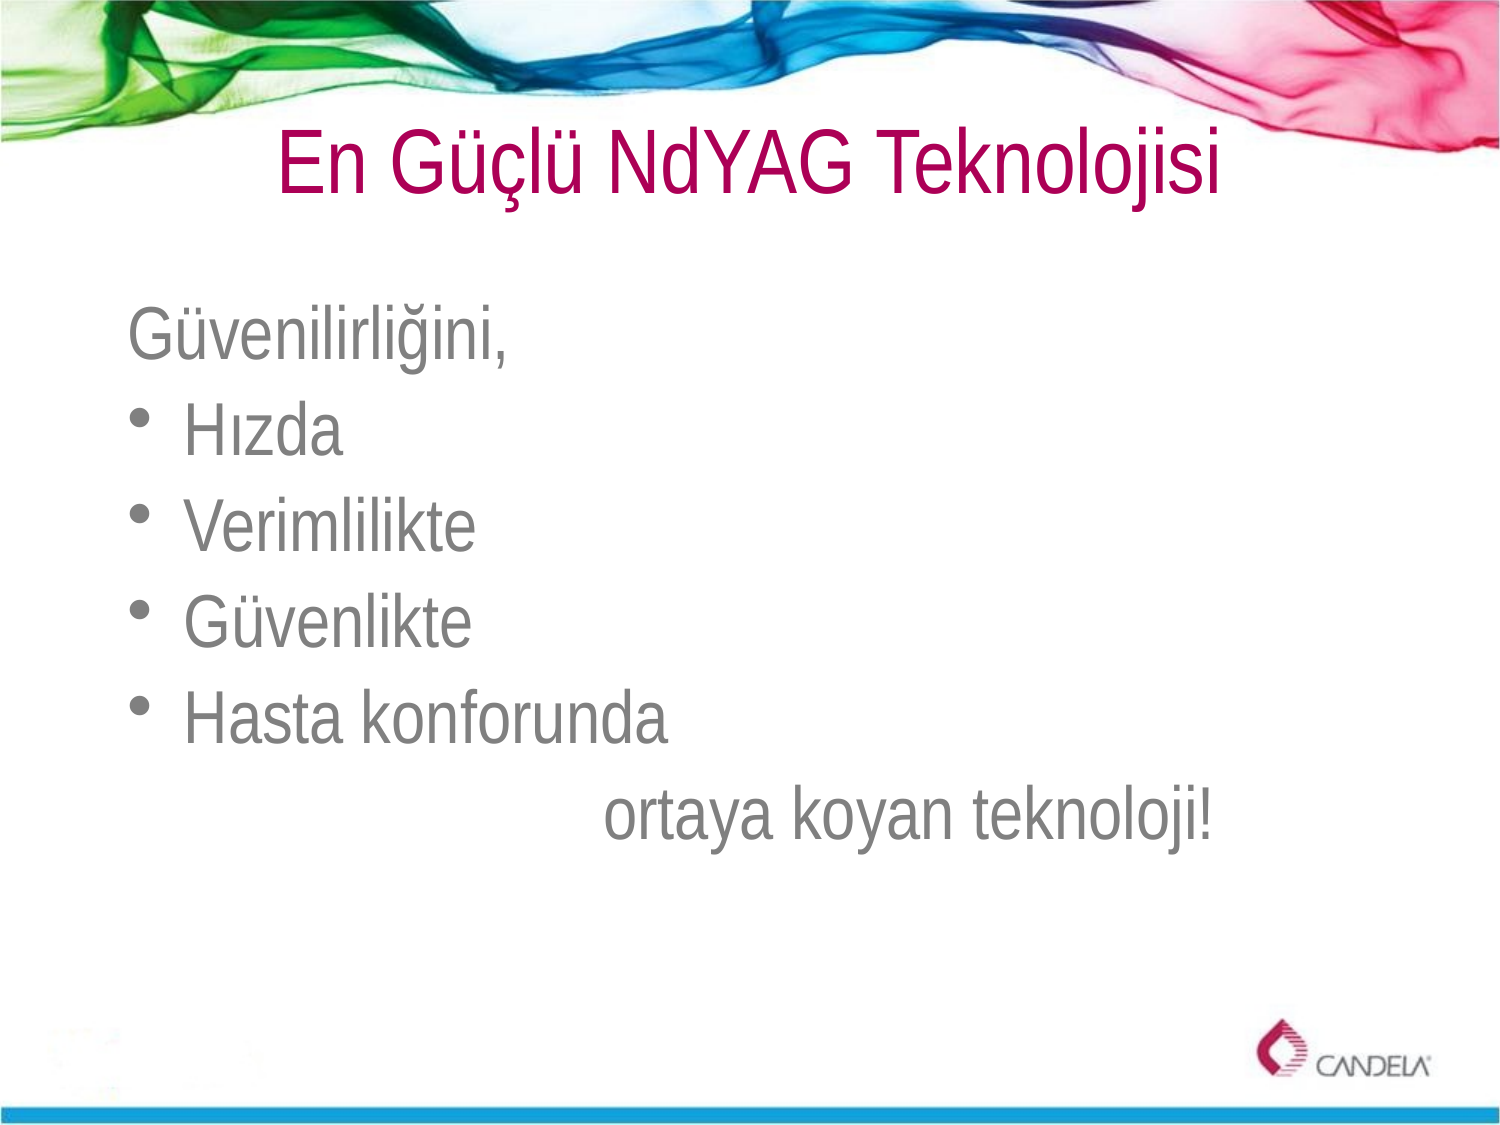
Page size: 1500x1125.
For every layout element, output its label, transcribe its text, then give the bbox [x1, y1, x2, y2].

text_box Güvenilirliğini, Hızda Verimlilikte Güvenlikte Hasta konforunda ortaya koyan teknoloji! [112, 287, 1238, 813]
text_box En Güçlü NdYAG Teknolojisi [74, 95, 1425, 225]
picture [0, 0, 1500, 1125]
